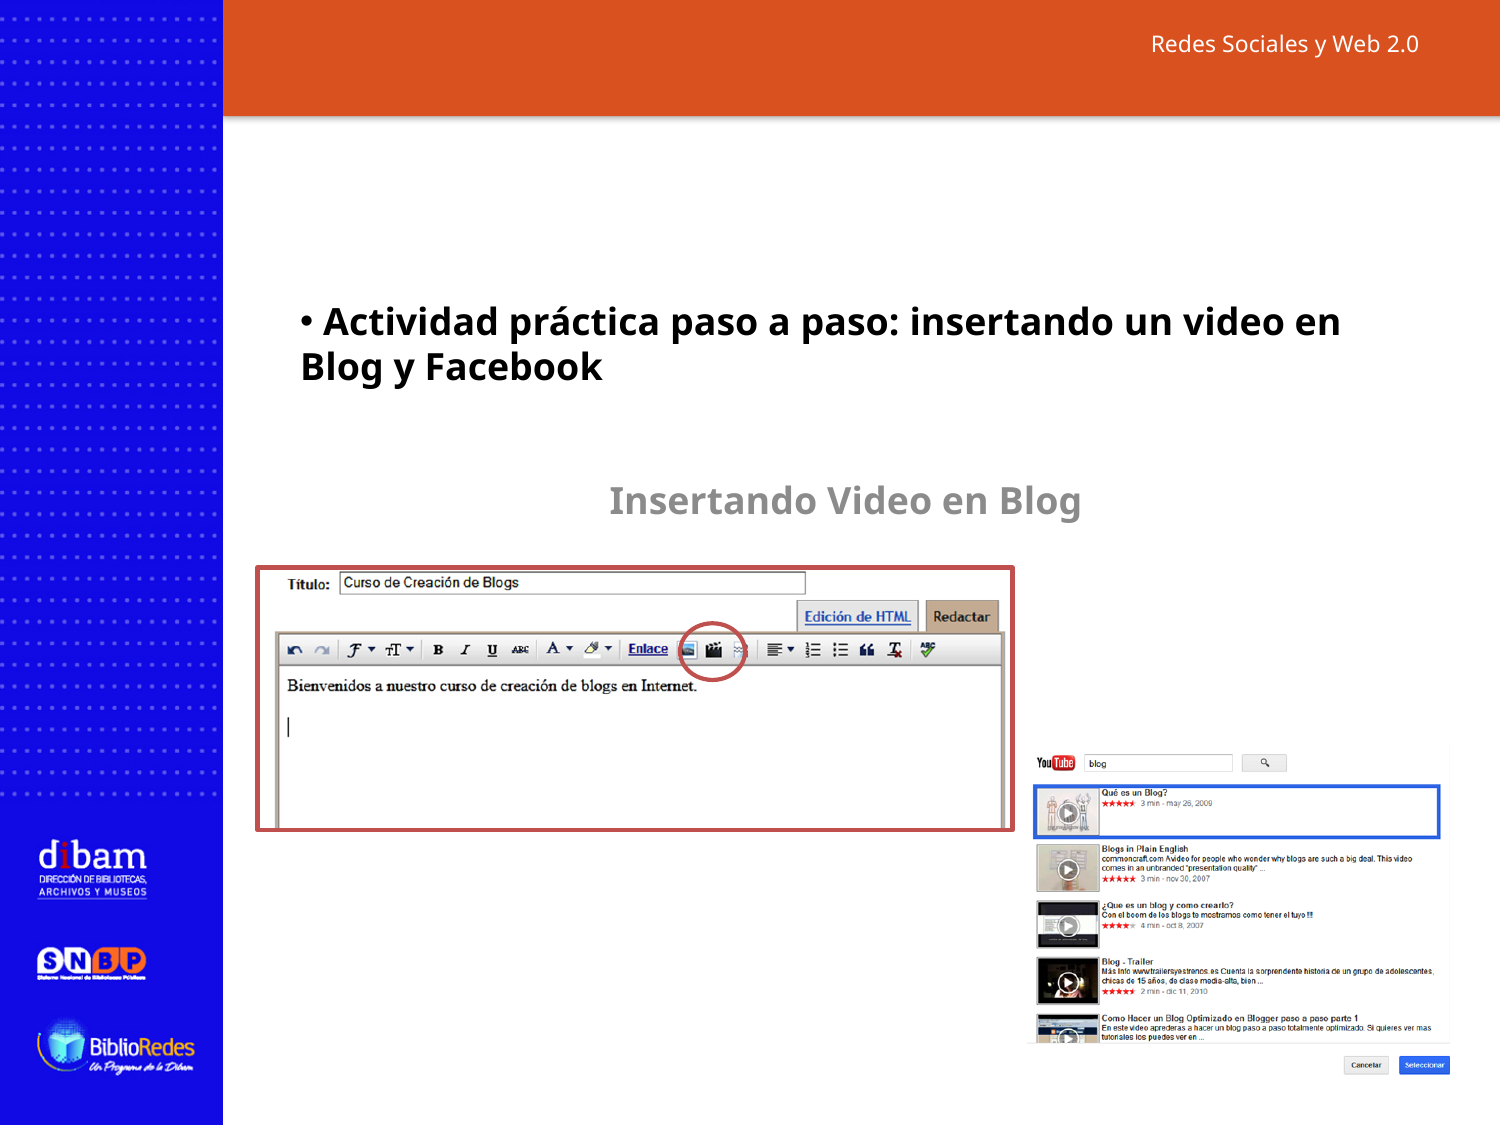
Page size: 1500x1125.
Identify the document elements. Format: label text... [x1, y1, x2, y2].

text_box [225, 0, 1500, 117]
subtitle Actividad práctica paso a paso: insertando un video en Blog y Facebook Insertando Video en Blog [285, 173, 1407, 958]
picture [1027, 743, 1451, 1084]
picture [0, 0, 223, 1125]
picture [259, 569, 1011, 829]
